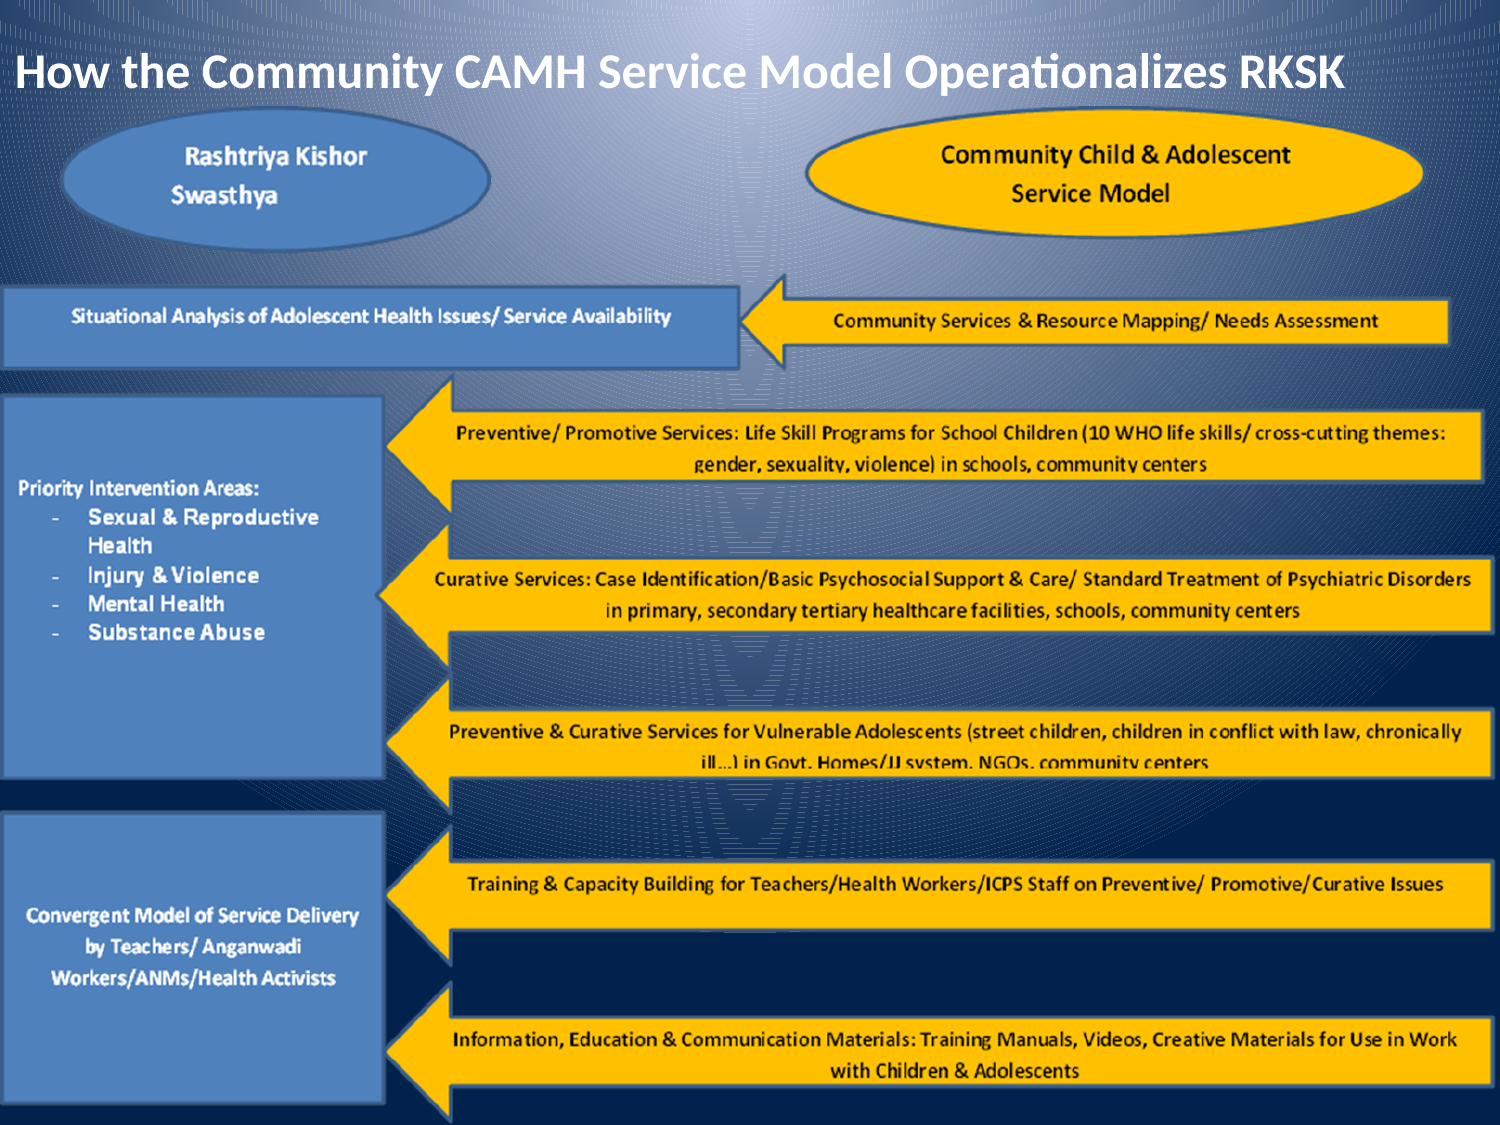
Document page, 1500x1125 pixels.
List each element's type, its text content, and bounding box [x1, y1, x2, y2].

text_box How the Community CAMH Service Model Operationalizes RKSK [0, 30, 1459, 105]
picture [0, 106, 1500, 1125]
